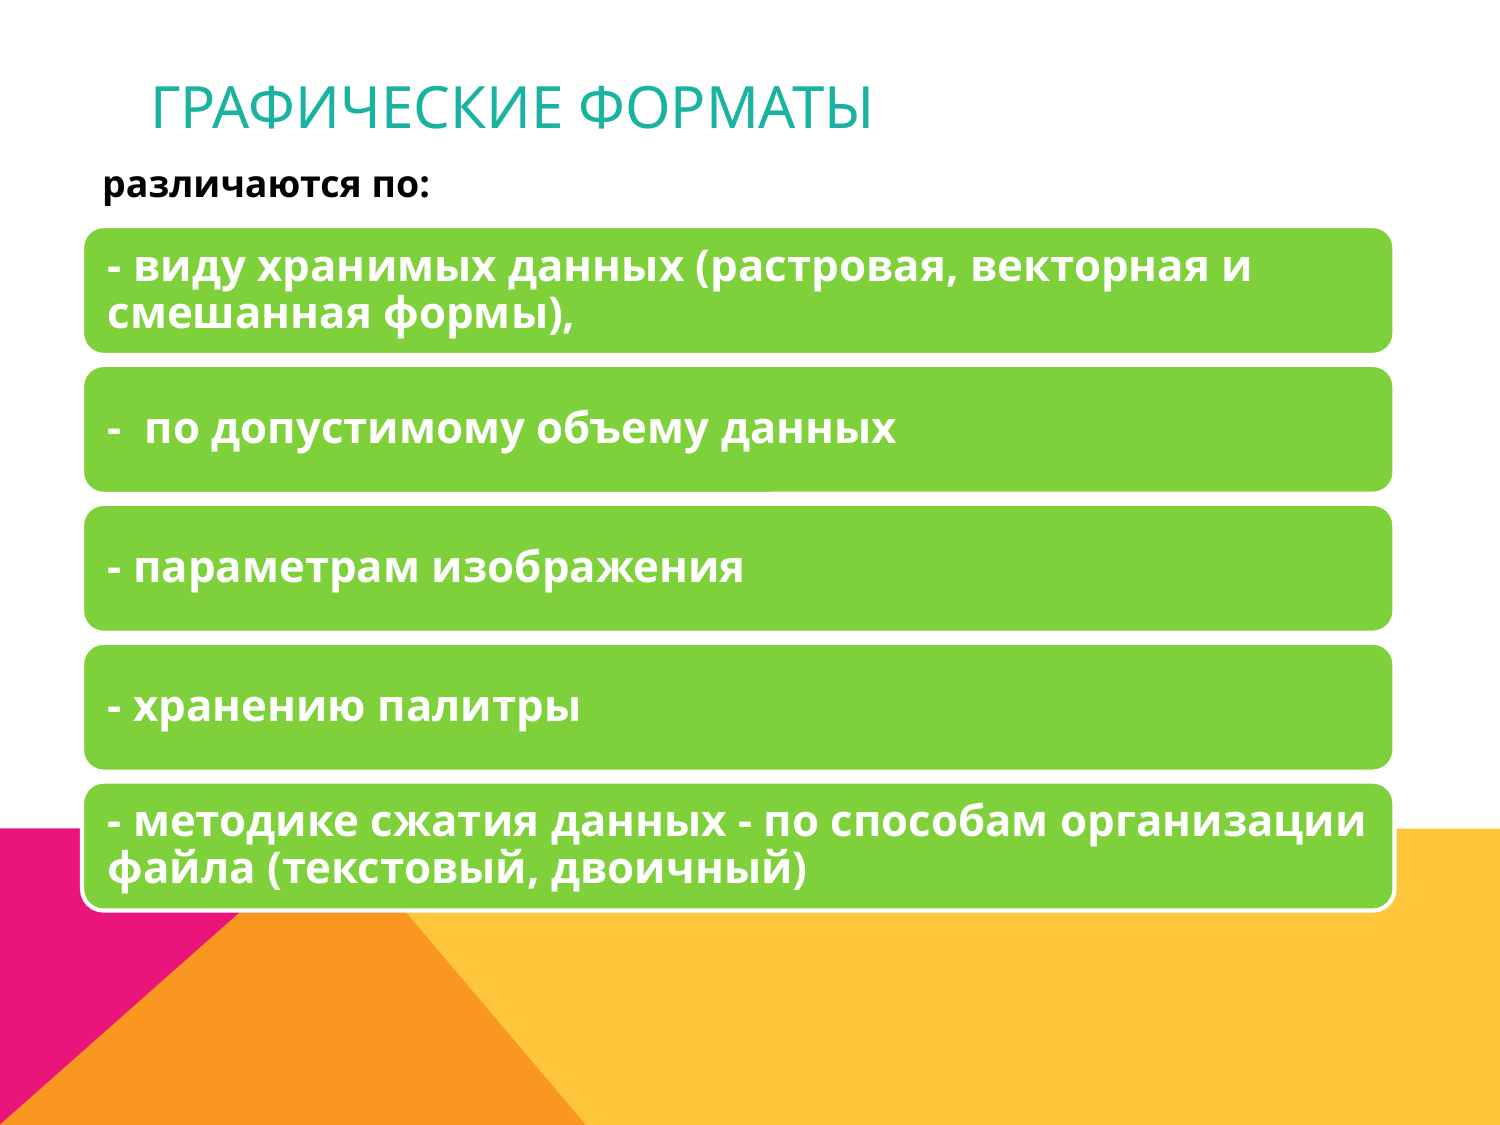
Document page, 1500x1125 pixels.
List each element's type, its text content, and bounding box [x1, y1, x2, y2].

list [81, 210, 1395, 927]
text_box различаются по: [87, 152, 446, 209]
title Графические форматы [135, 60, 1369, 150]
